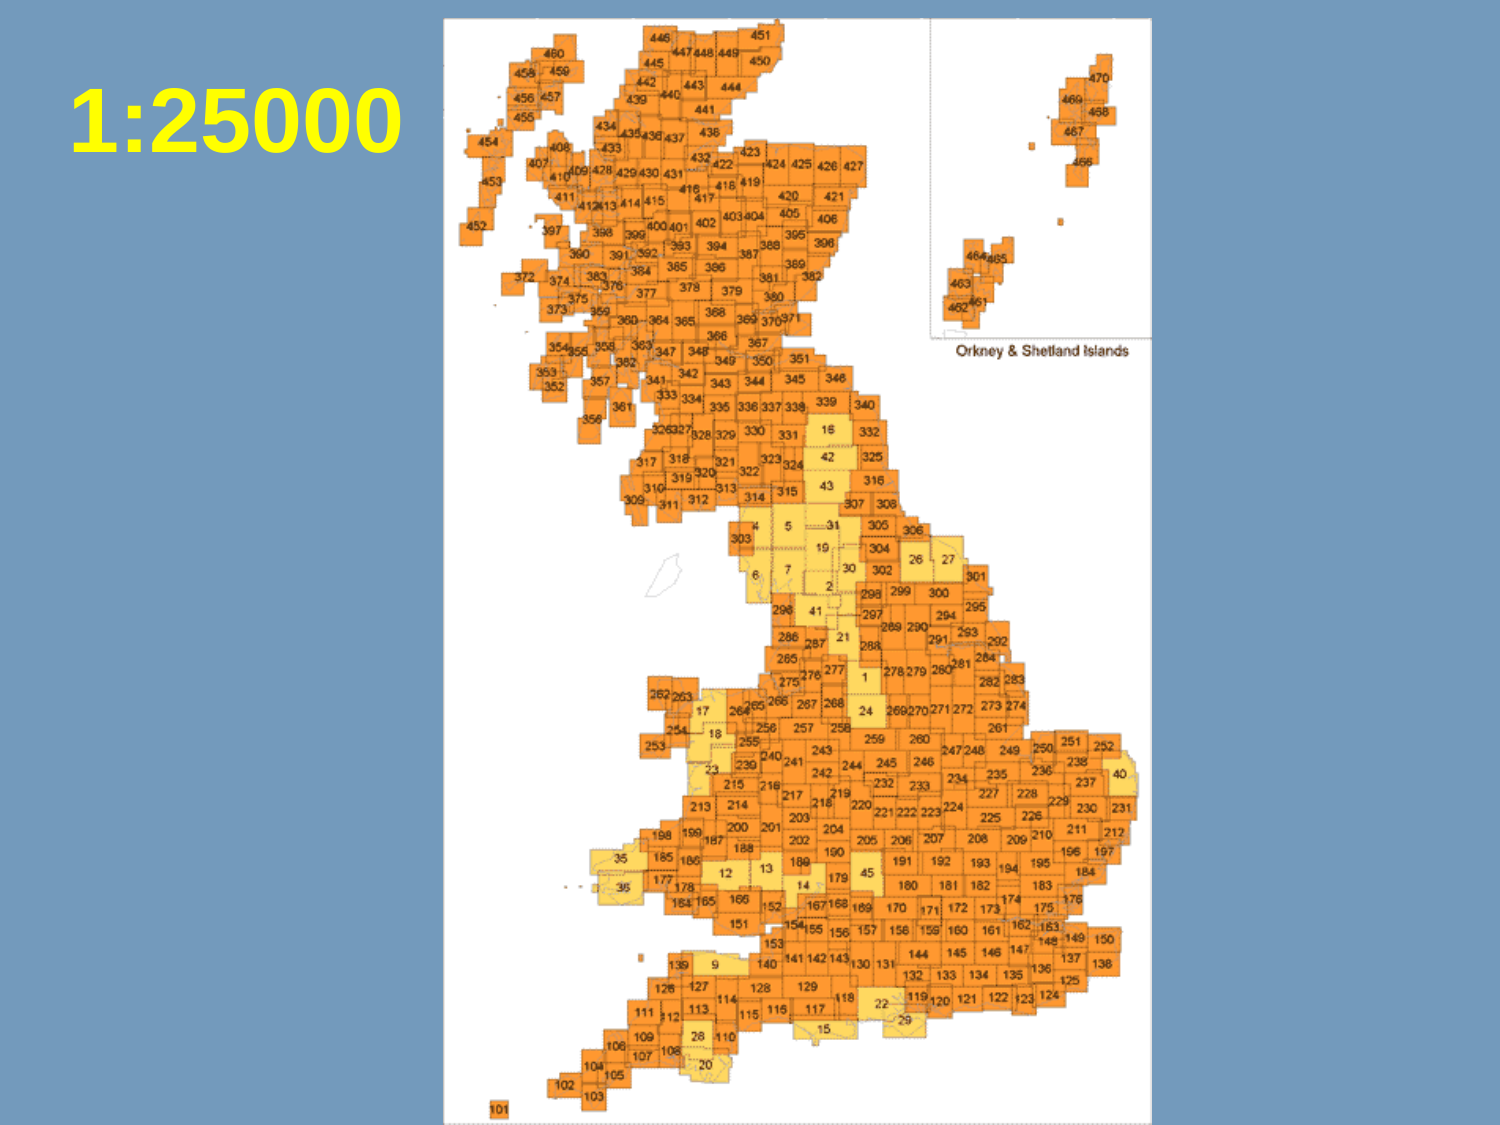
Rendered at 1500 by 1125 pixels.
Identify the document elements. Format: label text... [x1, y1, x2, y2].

title 1:25000 [52, 66, 424, 182]
picture [443, 18, 1152, 1125]
